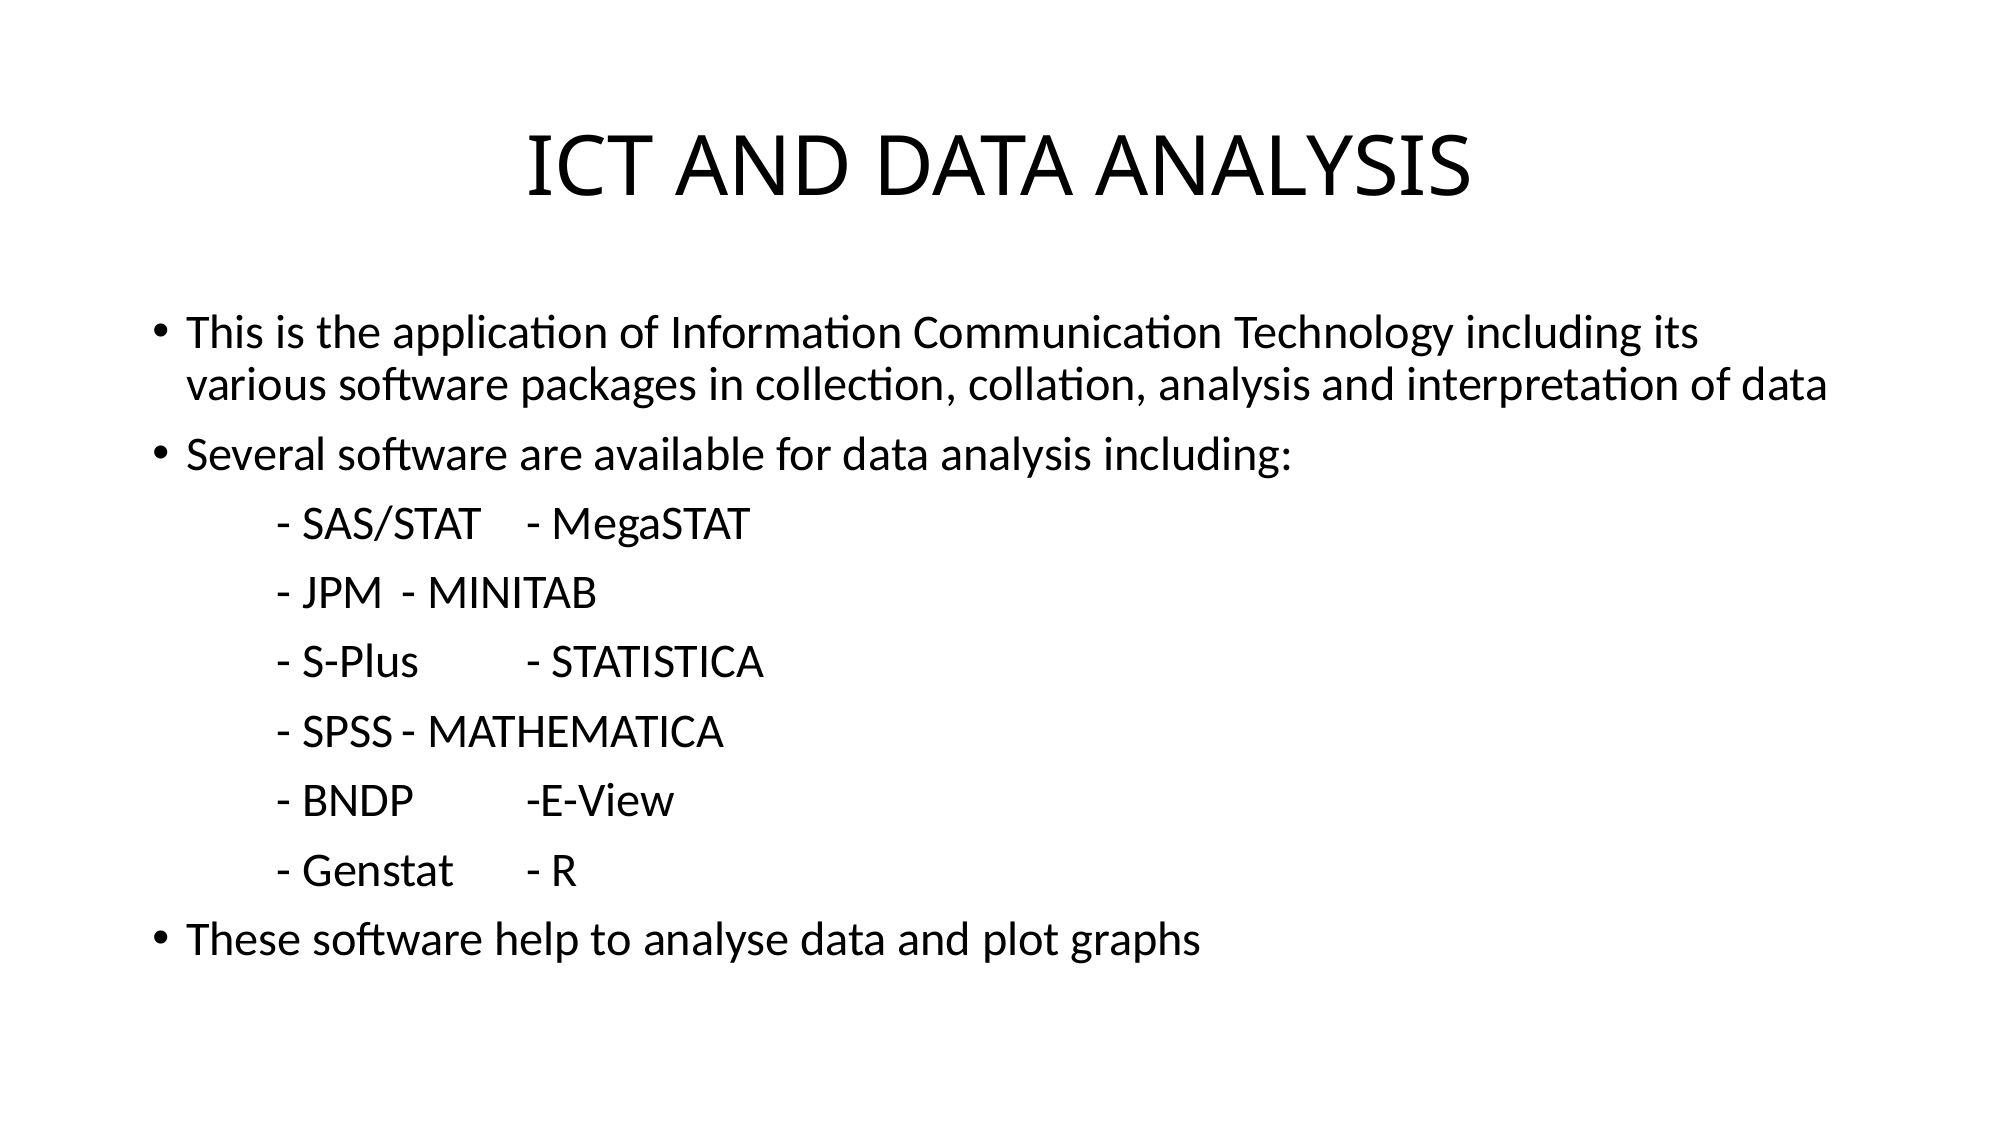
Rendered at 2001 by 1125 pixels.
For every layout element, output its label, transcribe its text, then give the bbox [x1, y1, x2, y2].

title ICT AND DATA ANALYSIS [137, 59, 1863, 278]
list This is the application of Information Communication Technology including its various software packages in collection, collation, analysis and interpretation of data Several software are available for data analysis including: - SAS/STAT - MegaSTAT - JPM - MINITAB - S-Plus - STATISTICA - SPSS - MATHEMATICA - BNDP -E-View - Genstat - R These software help to analyse data and plot graphs [137, 299, 1863, 1014]
